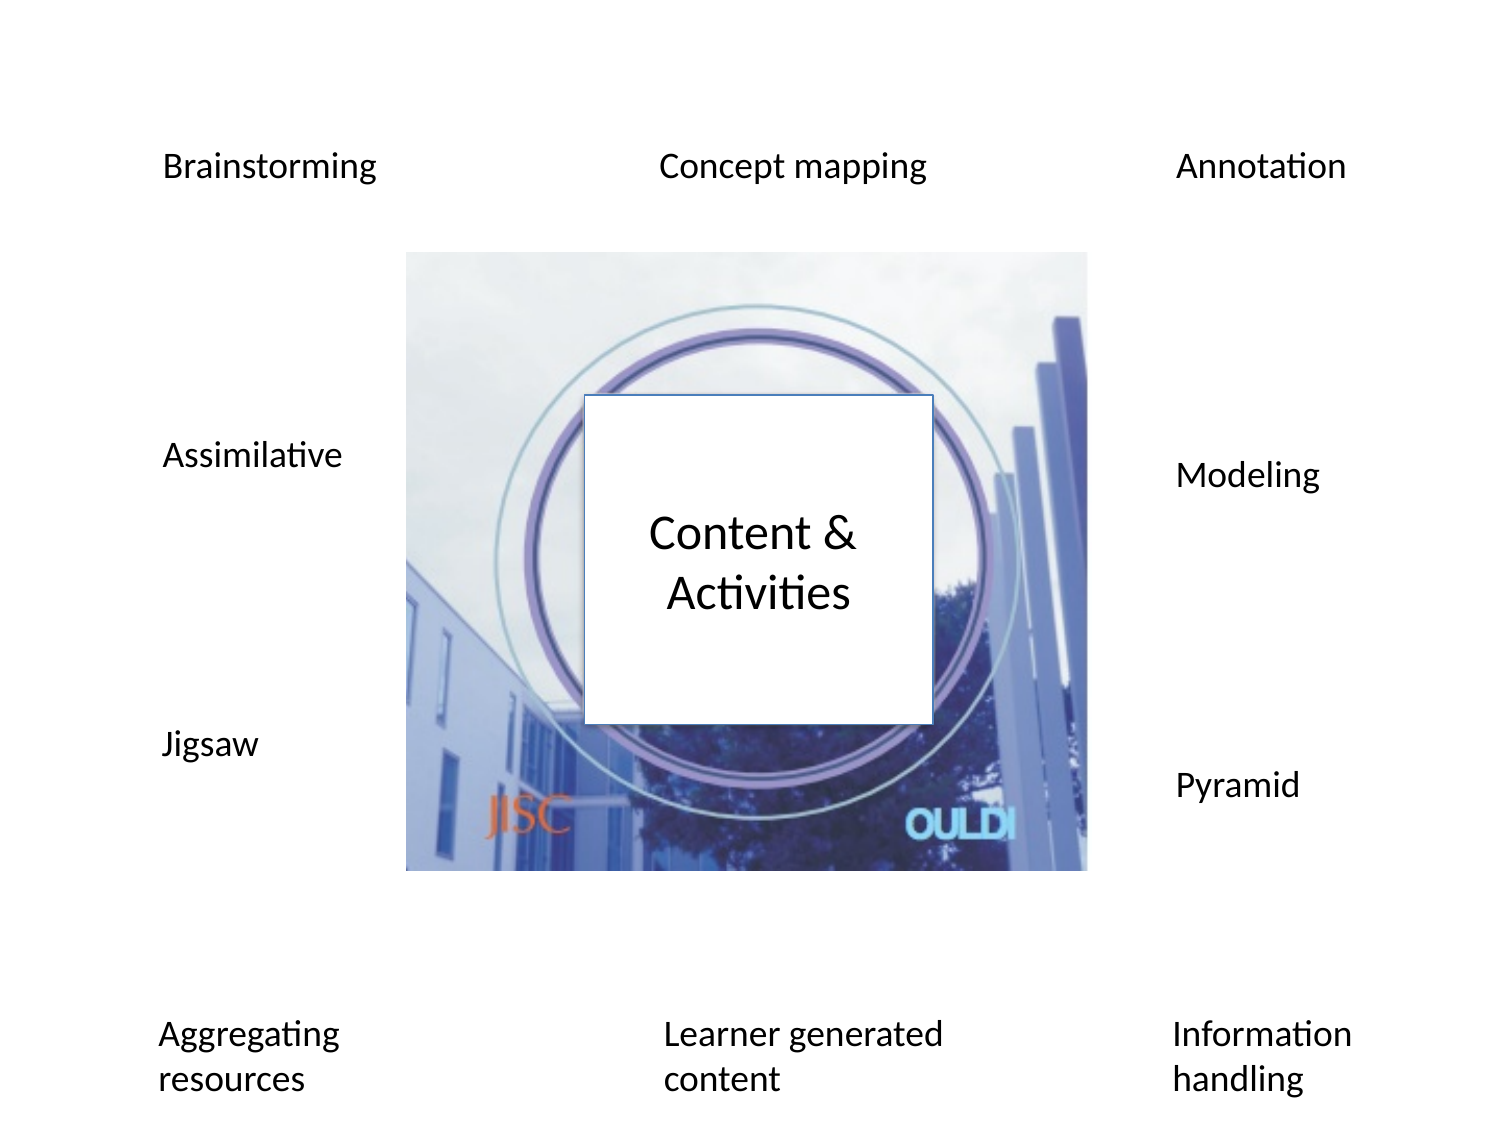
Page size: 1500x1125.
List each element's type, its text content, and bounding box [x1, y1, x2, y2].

text_box Information handling [1157, 1001, 1376, 1107]
text_box Aggregating resources [143, 1001, 364, 1107]
text_box Learner generated content [648, 1001, 960, 1107]
text_box Modeling [1160, 443, 1336, 503]
text_box Pyramid [1161, 752, 1316, 813]
picture [405, 251, 1092, 872]
text_box Concept mapping [644, 133, 943, 194]
text_box Annotation [1161, 133, 1363, 194]
text_box Jigsaw [146, 712, 275, 772]
text_box Assimilative [147, 422, 358, 483]
text_box Brainstorming [148, 133, 393, 194]
